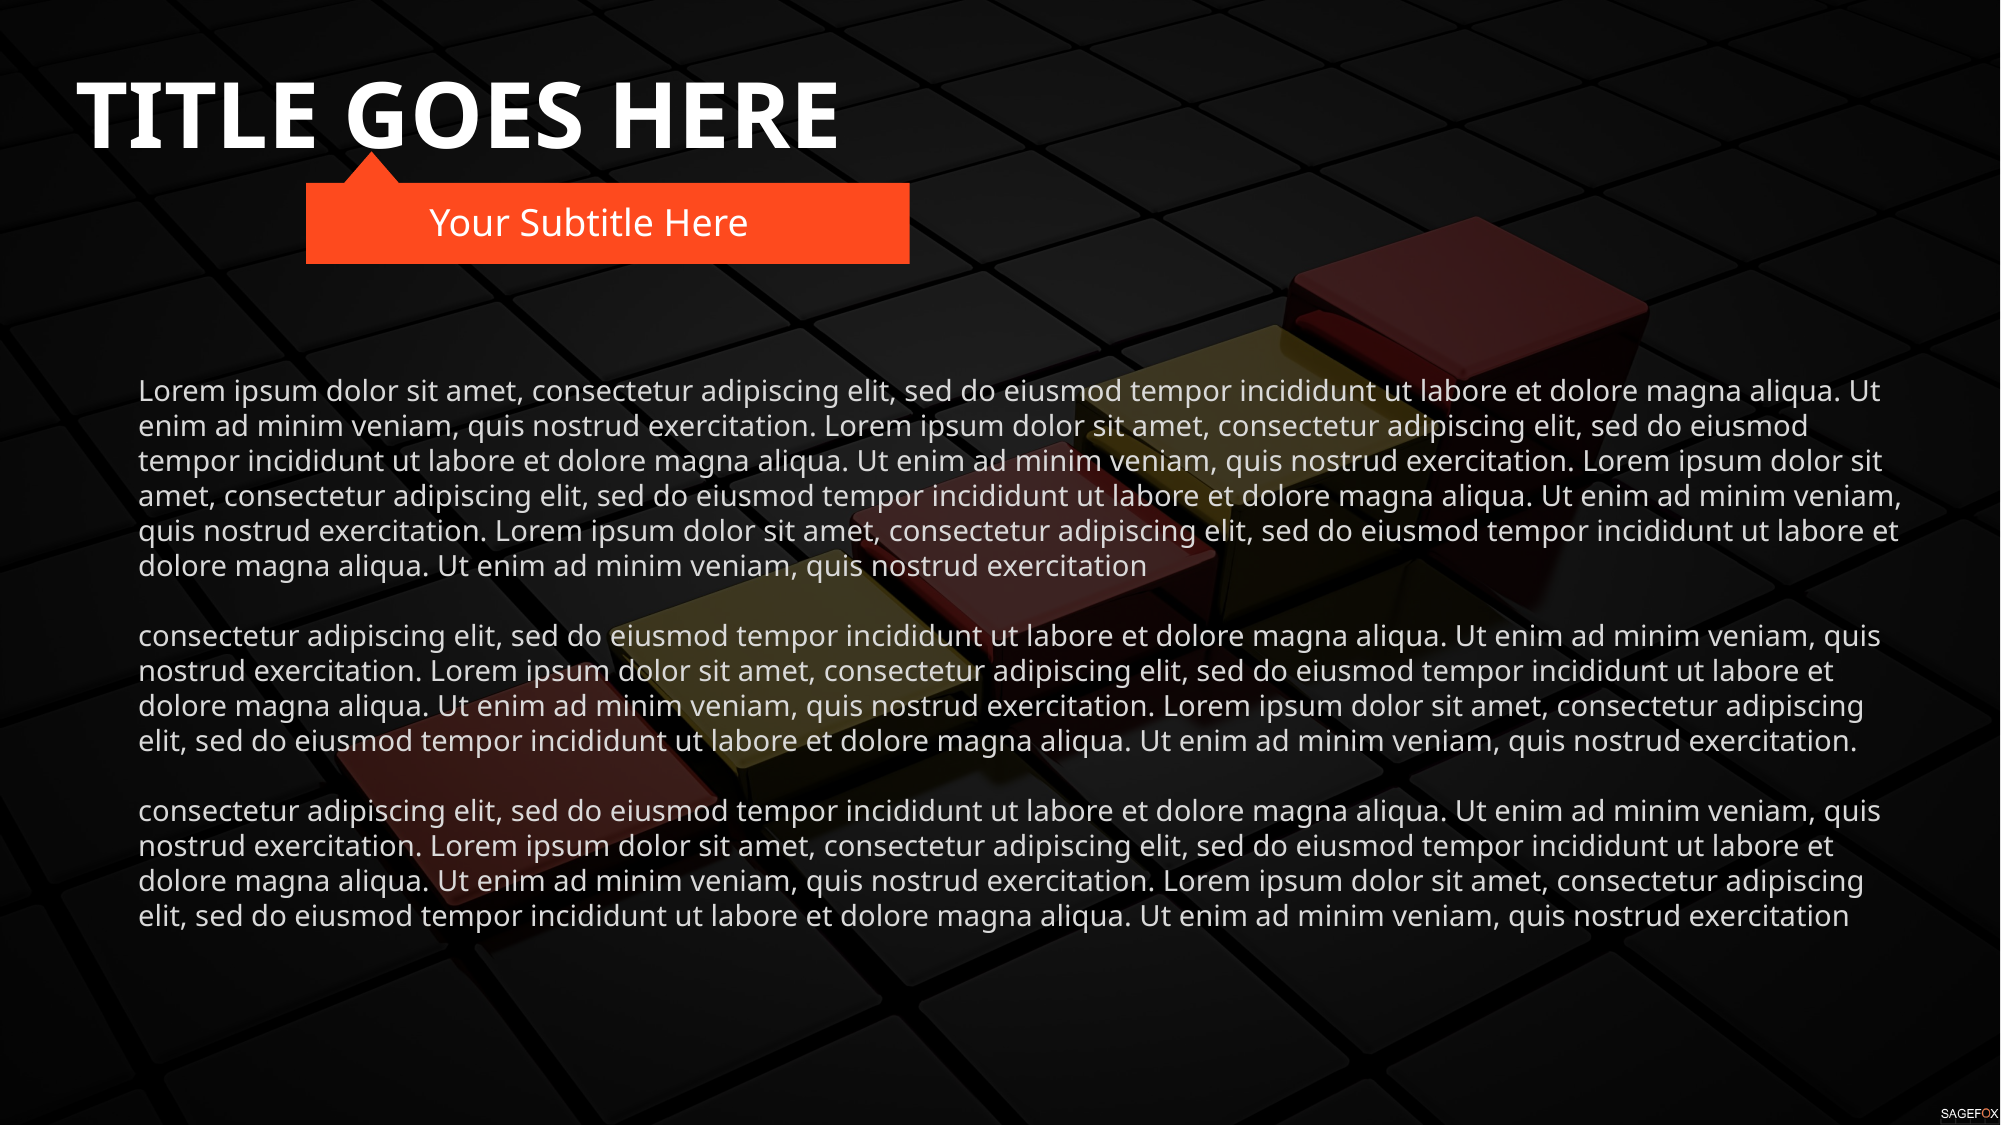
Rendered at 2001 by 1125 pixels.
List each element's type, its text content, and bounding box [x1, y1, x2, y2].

text_box TITLE GOES HERE [60, 49, 965, 175]
text_box Lorem ipsum dolor sit amet, consectetur adipiscing elit, sed do eiusmod tempor incididunt ut labore et dolore magna aliqua. Ut enim ad minim veniam, quis nostrud exercitation. Lorem ipsum dolor sit amet, consectetur adipiscing elit, sed do eiusmod tempor incididunt ut labore et dolore magna aliqua. Ut enim ad minim veniam, quis nostrud exercitation. Lorem ipsum dolor sit amet, consectetur adipiscing elit, sed do eiusmod tempor incididunt ut labore et dolore magna aliqua. Ut enim ad minim veniam, quis nostrud exercitation. Lorem ipsum dolor sit amet, consectetur adipiscing elit, sed do eiusmod tempor incididunt ut labore et dolore magna aliqua. Ut enim ad minim veniam, quis nostrud exercitation consectetur adipiscing elit, sed do eiusmod tempor incididunt ut labore et dolore magna aliqua. Ut enim ad minim veniam, quis nostrud exercitation. Lorem ipsum dolor sit amet, consectetur adipiscing elit, sed do eiusmod tempor incididunt ut labore et dolore magna aliqua. Ut enim ad minim veniam, quis nostrud exercitation. Lorem ipsum dolor sit amet, consectetur adipiscing elit, sed do eiusmod tempor incididunt ut labore et dolore magna aliqua. Ut enim ad minim veniam, quis nostrud exercitation. consectetur adipiscing elit, sed do eiusmod tempor incididunt ut labore et dolore magna aliqua. Ut enim ad minim veniam, quis nostrud exercitation. Lorem ipsum dolor sit amet, consectetur adipiscing elit, sed do eiusmod tempor incididunt ut labore et dolore magna aliqua. Ut enim ad minim veniam, quis nostrud exercitation. Lorem ipsum dolor sit amet, consectetur adipiscing elit, sed do eiusmod tempor incididunt ut labore et dolore magna aliqua. Ut enim ad minim veniam, quis nostrud exercitation [123, 365, 1930, 940]
picture [0, 0, 2001, 1125]
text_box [306, 151, 910, 264]
